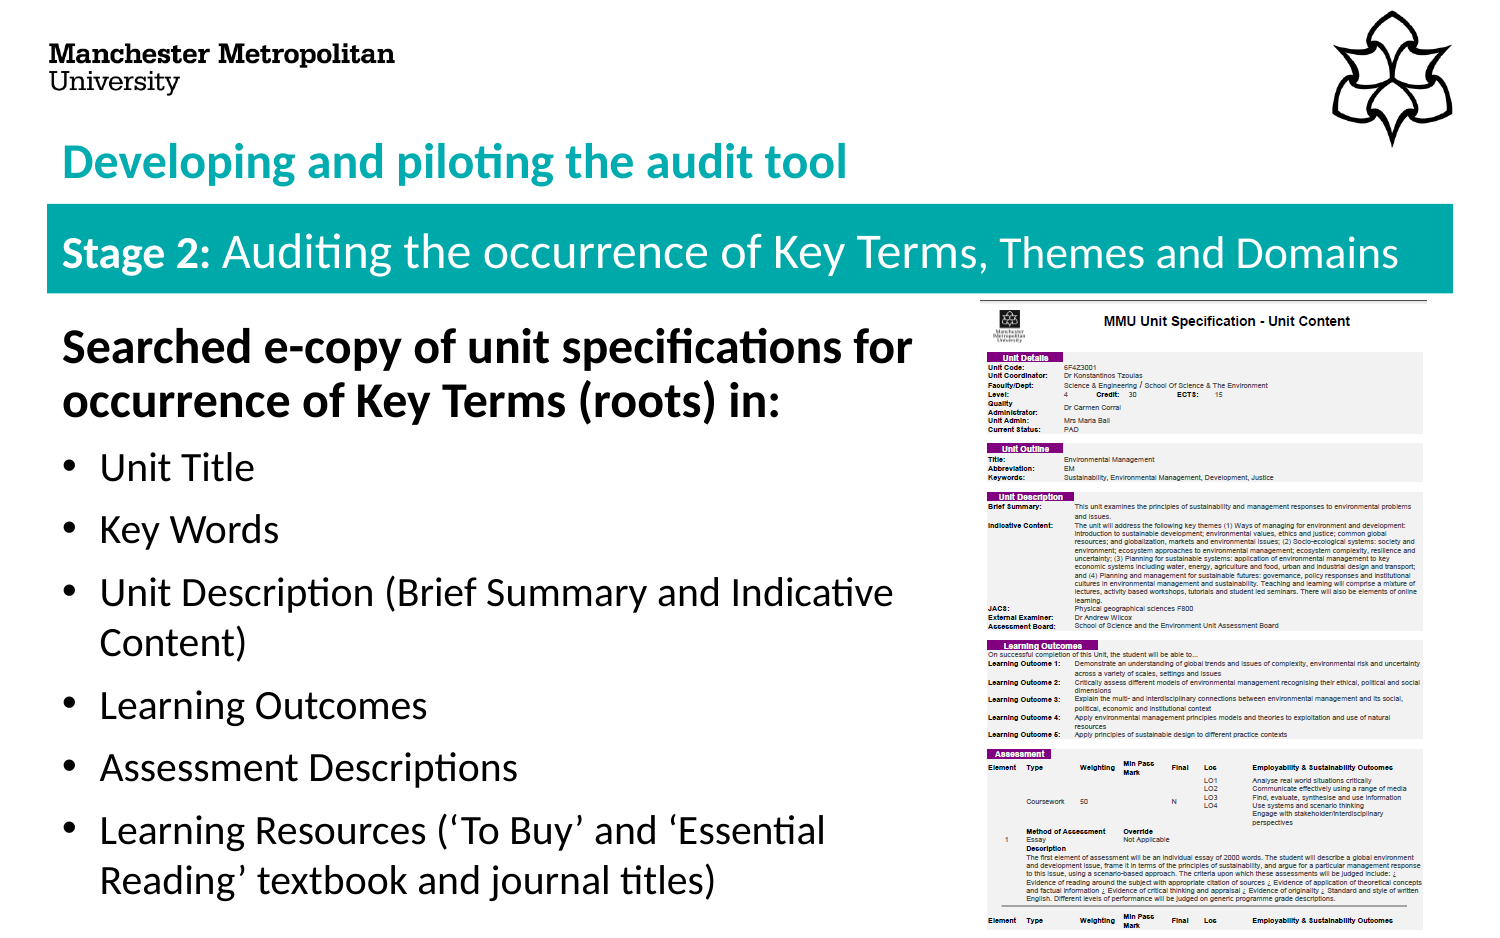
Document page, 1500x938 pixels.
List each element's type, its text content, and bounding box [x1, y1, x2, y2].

title Developing and piloting the audit tool [47, 128, 1341, 197]
text_box Stage 2: Auditing the occurrence of Key Terms, Themes and Domains [46, 203, 1454, 294]
list Searched e-copy of unit specifications for occurrence of Key Terms (roots) in: Unit Title Key Words Unit Description (Brief Summary and Indicative Content) Learning Outcomes Assessment Descriptions Learning Resources (‘To Buy’ and ‘Essential Reading’ textbook and journal titles) [47, 311, 939, 915]
picture [41, 35, 402, 103]
picture [1323, 1, 1461, 157]
picture [979, 300, 1427, 938]
